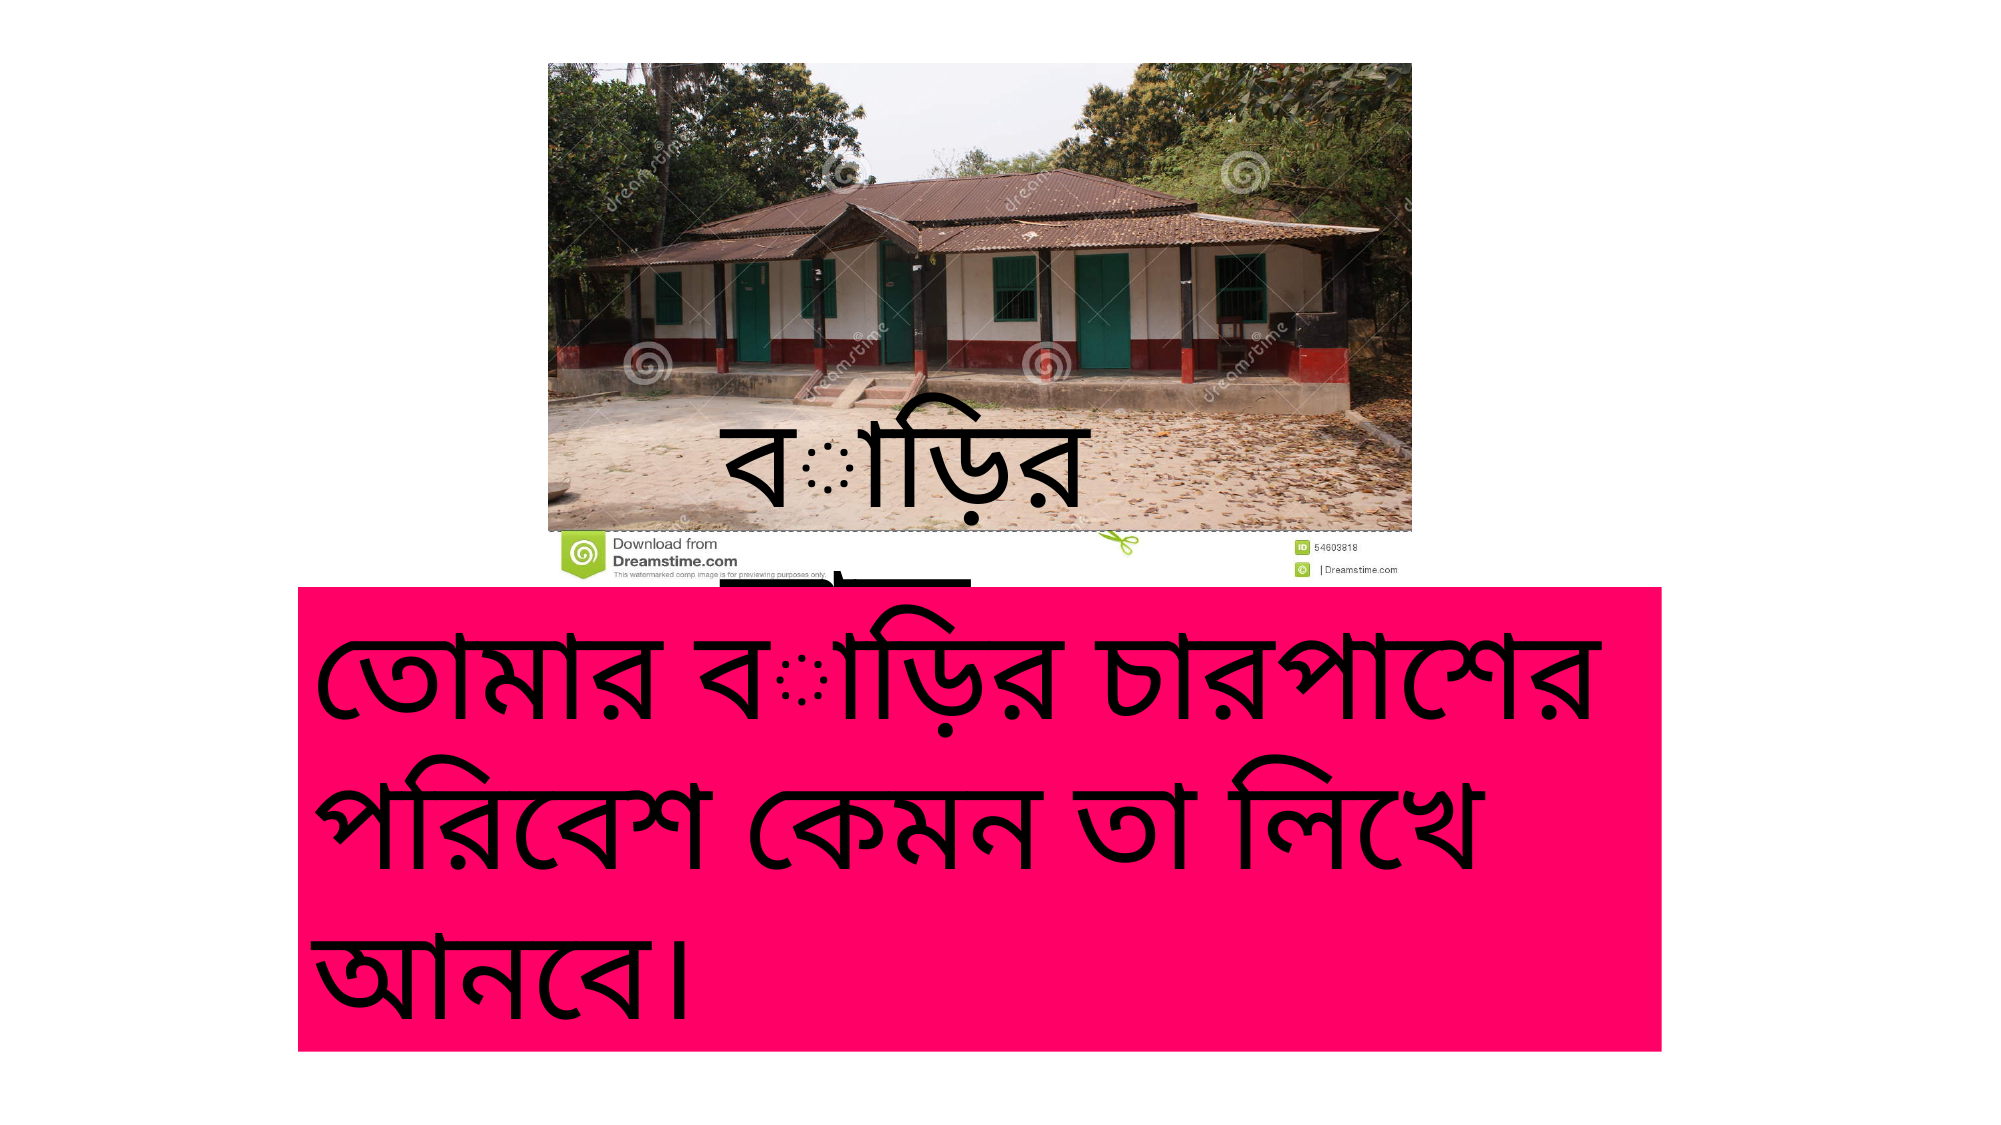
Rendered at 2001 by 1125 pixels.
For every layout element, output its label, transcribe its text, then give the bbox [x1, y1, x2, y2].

text_box তোমার বাড়ির চারপাশের পরিবেশ কেমন তা লিখে আনবে। [298, 587, 1662, 1052]
picture [548, 63, 1412, 588]
